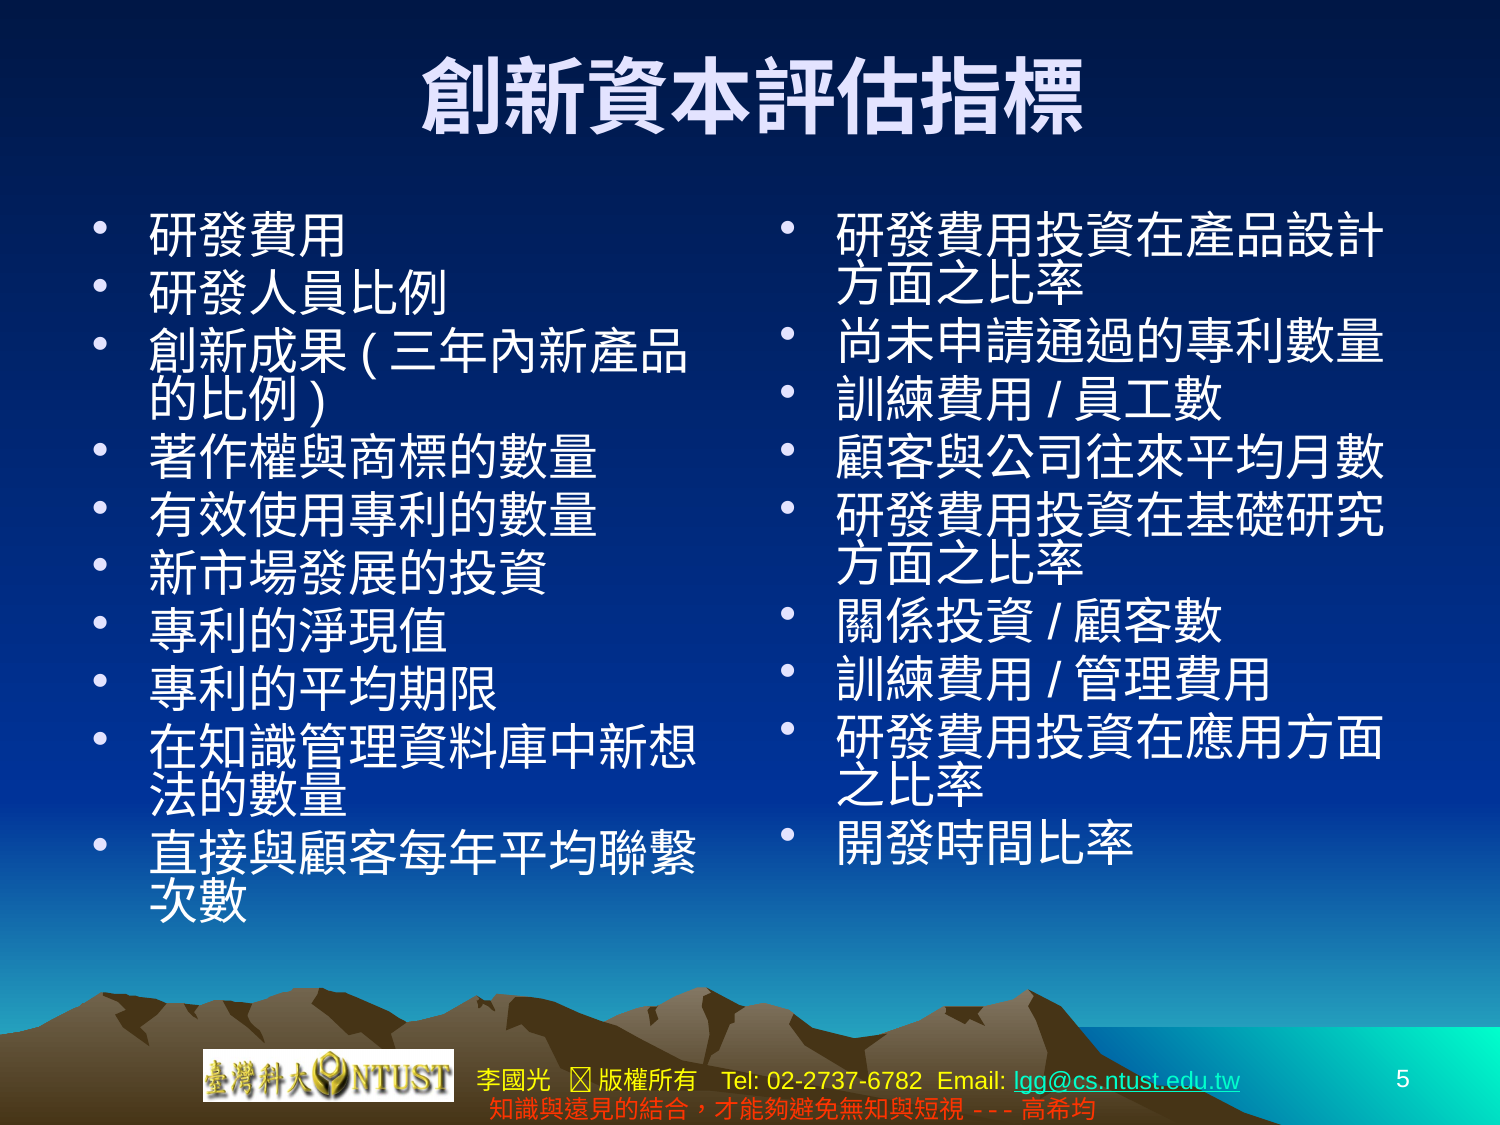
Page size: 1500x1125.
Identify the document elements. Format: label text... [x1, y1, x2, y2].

picture [203, 1049, 454, 1102]
slide_number 5 [1074, 1036, 1426, 1101]
list 研發費用投資在產品設計方面之比率 尚未申請通過的專利數量 訓練費用/員工數 顧客與公司往來平均月數 研發費用投資在基礎研究方面之比率 關係投資/顧客數 訓練費用/管理費用 研發費用投資在應用方面之比率 開發時間比率 [764, 207, 1428, 1036]
list 研發費用 研發人員比例 創新成果(三年內新產品的比例) 著作權與商標的數量 有效使用專利的數量 新市場發展的投資 專利的淨現值 專利的平均期限 在知識管理資料庫中新想法的數量 直接與顧客每年平均聯繫次數 [76, 207, 740, 1012]
title 創新資本評估指標 [77, 0, 1429, 188]
